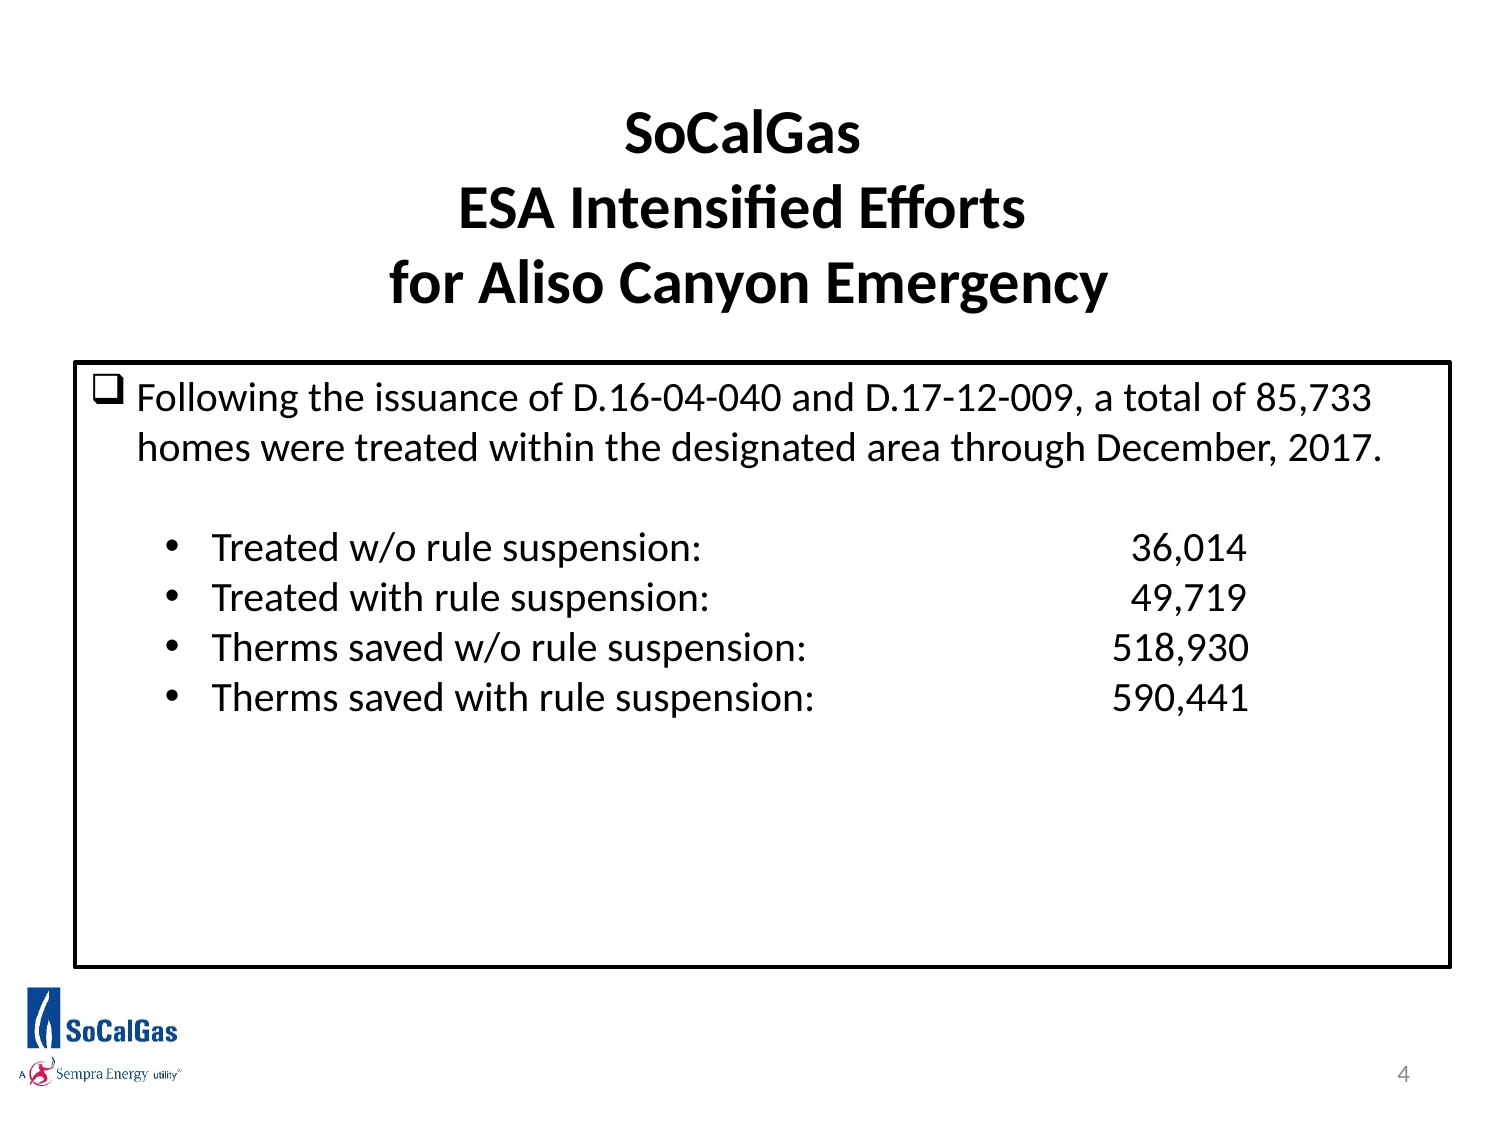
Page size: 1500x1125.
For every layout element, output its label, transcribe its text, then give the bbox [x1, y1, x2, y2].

title SoCalGas ESA Intensified Efforts for Aliso Canyon Emergency [75, 45, 1425, 360]
slide_number 4 [1074, 1042, 1425, 1103]
picture [12, 982, 188, 1091]
text_box Following the issuance of D.16-04-040 and D.17-12-009, a total of 85,733 homes were treated within the designated area through December, 2017. Treated w/o rule suspension: 36,014 Treated with rule suspension: 49,719 Therms saved w/o rule suspension: 518,930 Therms saved with rule suspension: 590,441 [73, 360, 1452, 969]
